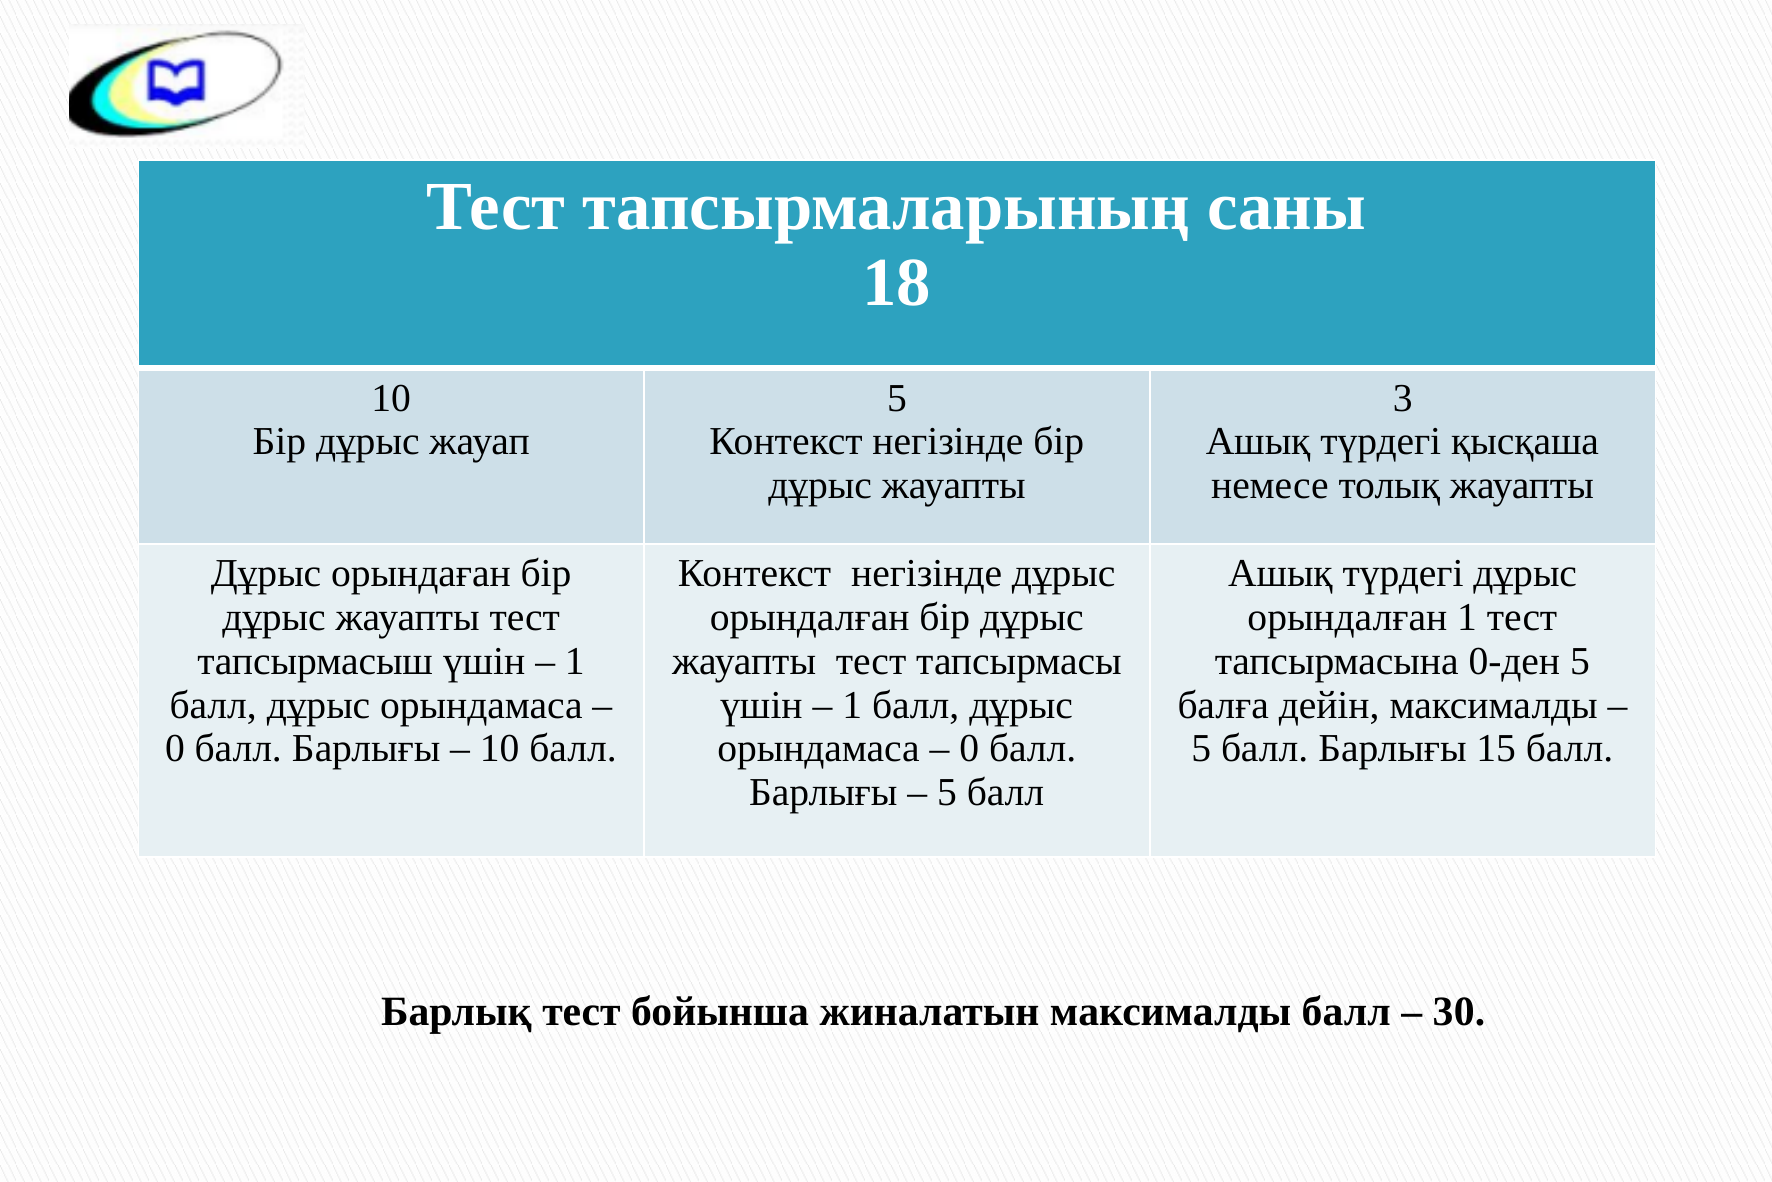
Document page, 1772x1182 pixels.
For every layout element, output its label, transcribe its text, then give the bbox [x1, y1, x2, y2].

picture [68, 24, 305, 148]
table_header Тест тапсырмаларының саны 18 [139, 161, 1655, 365]
table_cell Дұрыс орындаған бір дұрыс жауапты тест тапсырмасыш үшін – 1 балл, дұрыс орындамаса – 0 балл. Барлығы – 10 балл. [139, 545, 643, 856]
title Барлық тест бойынша жиналатын максималды балл – 30. [135, 910, 1731, 1108]
table_cell Ашық түрдегі дұрыс орындалған 1 тест тапсырмасына 0-ден 5 балға дейін, максималды – 5 балл. Барлығы 15 балл. [1151, 545, 1655, 856]
table_cell 5 Контекст негізінде бір дұрыс жауапты [645, 371, 1149, 543]
table_cell 10 Бір дұрыс жауап [139, 371, 643, 543]
table_cell 3 Ашық түрдегі қысқаша немесе толық жауапты [1151, 371, 1655, 543]
table_cell Контекст негізінде дұрыс орындалған бір дұрыс жауапты тест тапсырмасы үшін – 1 балл, дұрыс орындамаса – 0 балл. Барлығы – 5 балл [645, 545, 1149, 856]
